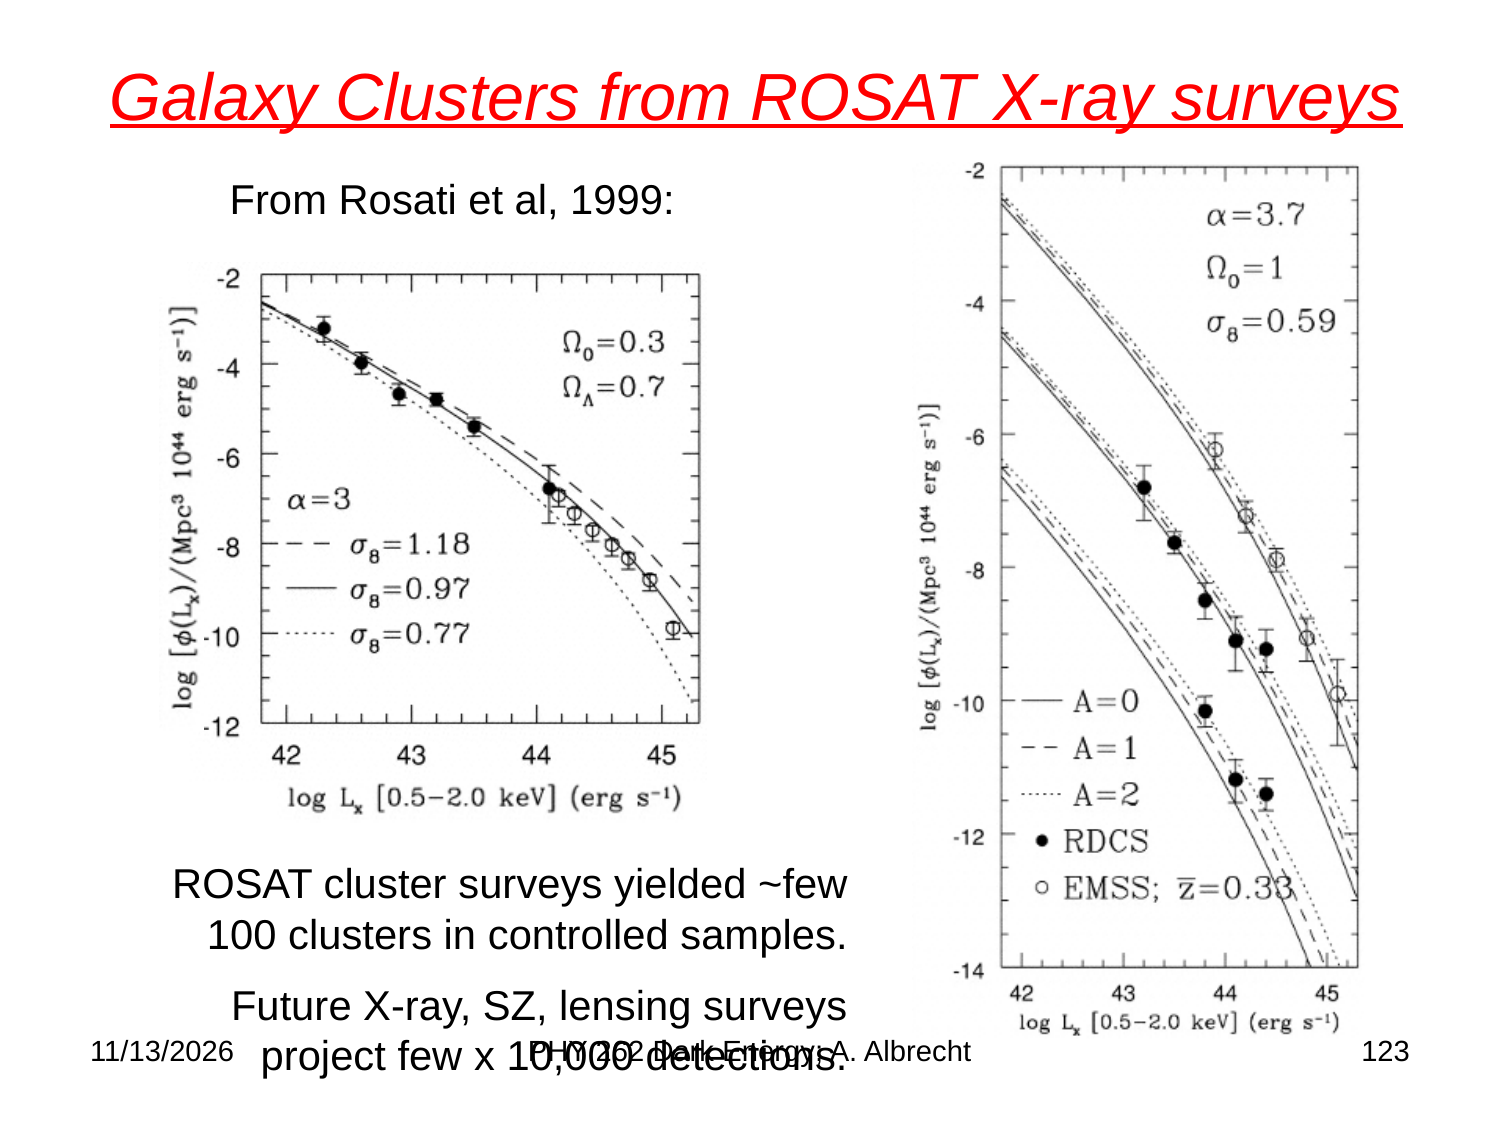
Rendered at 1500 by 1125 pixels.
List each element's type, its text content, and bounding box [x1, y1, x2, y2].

picture [159, 262, 707, 824]
text_box ROSAT cluster surveys yielded ~few 100 clusters in controlled samples. Future X-ray, SZ, lensing surveys project few x 10,000 detections. [87, 849, 863, 1086]
picture [912, 162, 1365, 1040]
slide_number 123 [1074, 1024, 1425, 1103]
title Galaxy Clusters from ROSAT X-ray surveys [75, 37, 1438, 150]
footer PHY 262 Dark Energy; A. Albrecht [512, 1024, 988, 1103]
text_box From Rosati et al, 1999: [214, 165, 690, 231]
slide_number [75, 1024, 425, 1103]
